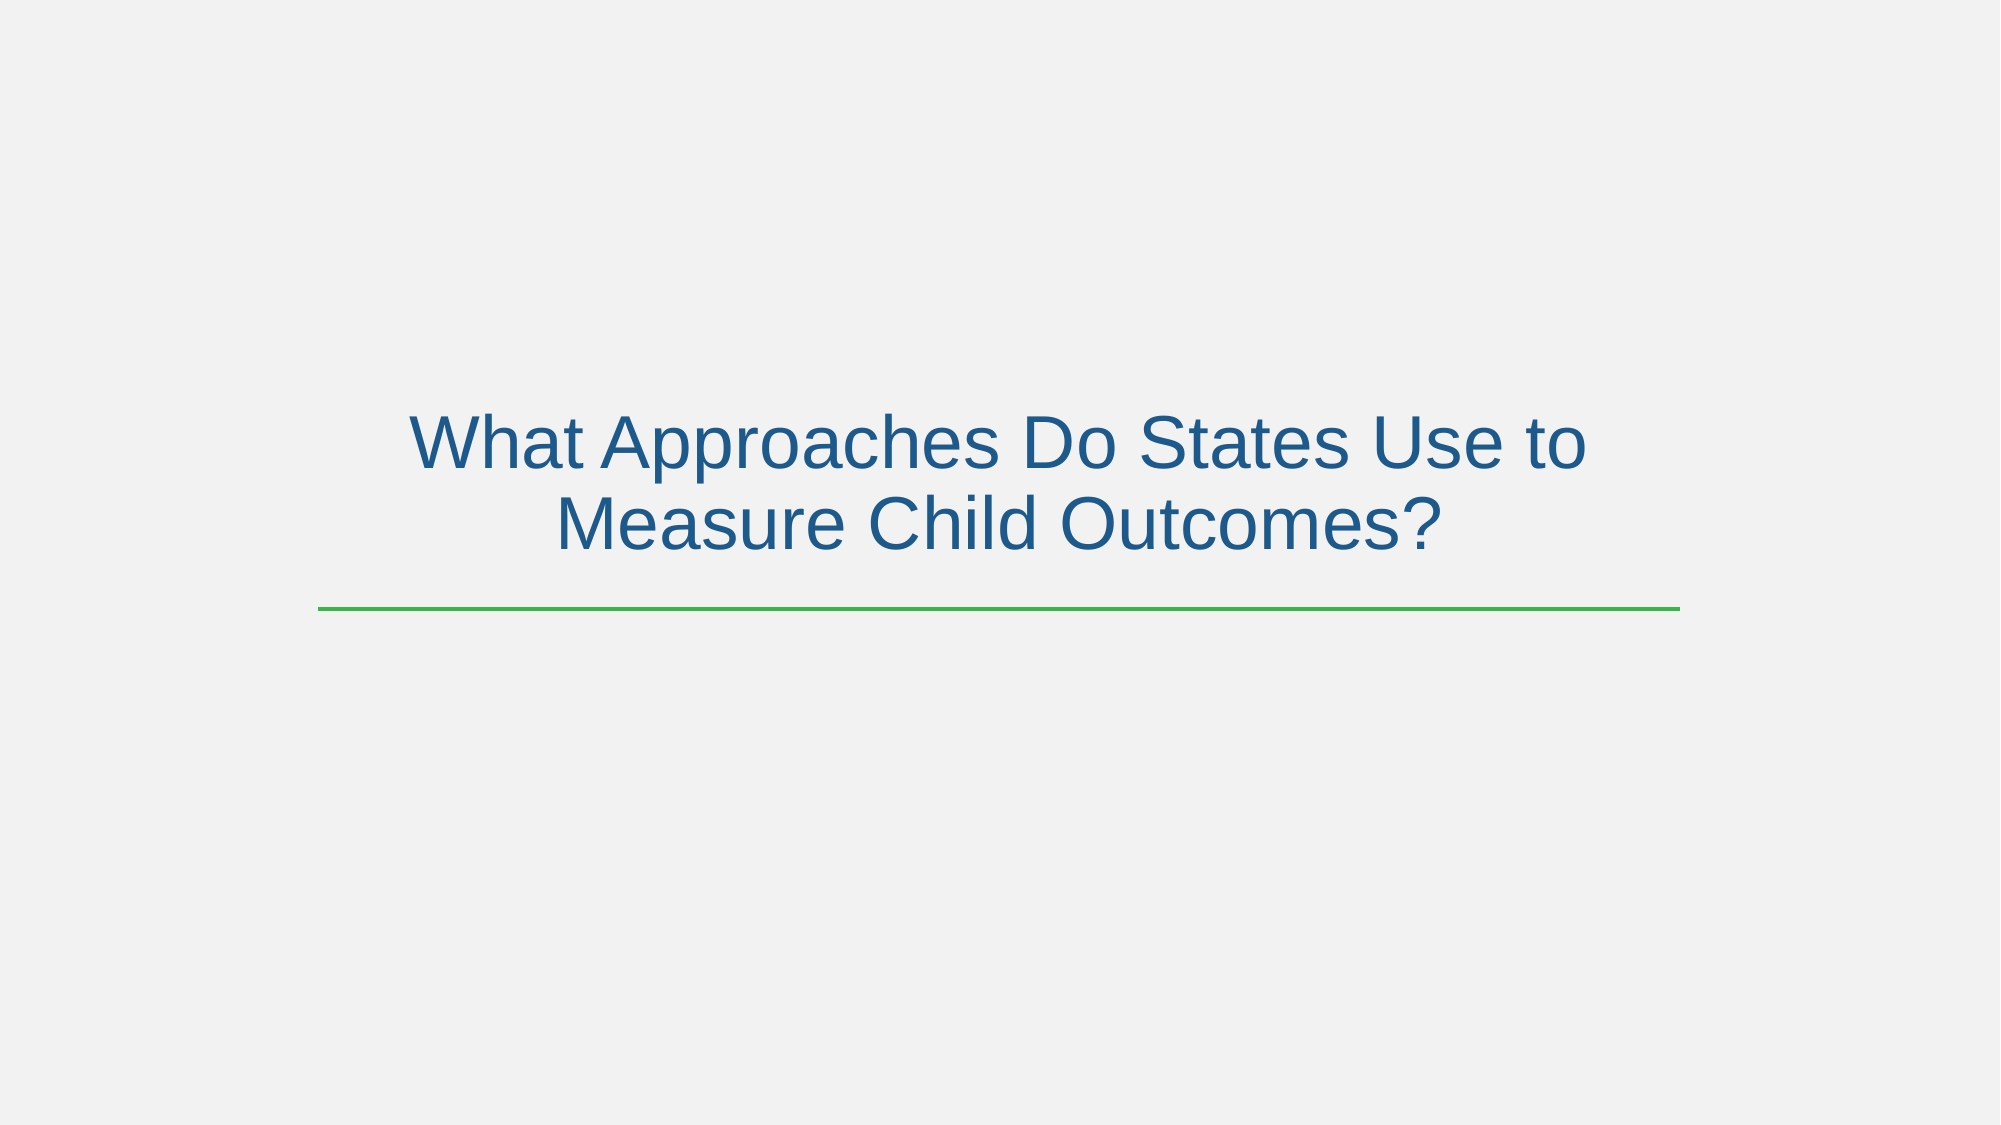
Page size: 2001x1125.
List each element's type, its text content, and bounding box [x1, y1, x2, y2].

title What Approaches Do States Use to Measure Child Outcomes? [318, 264, 1680, 574]
